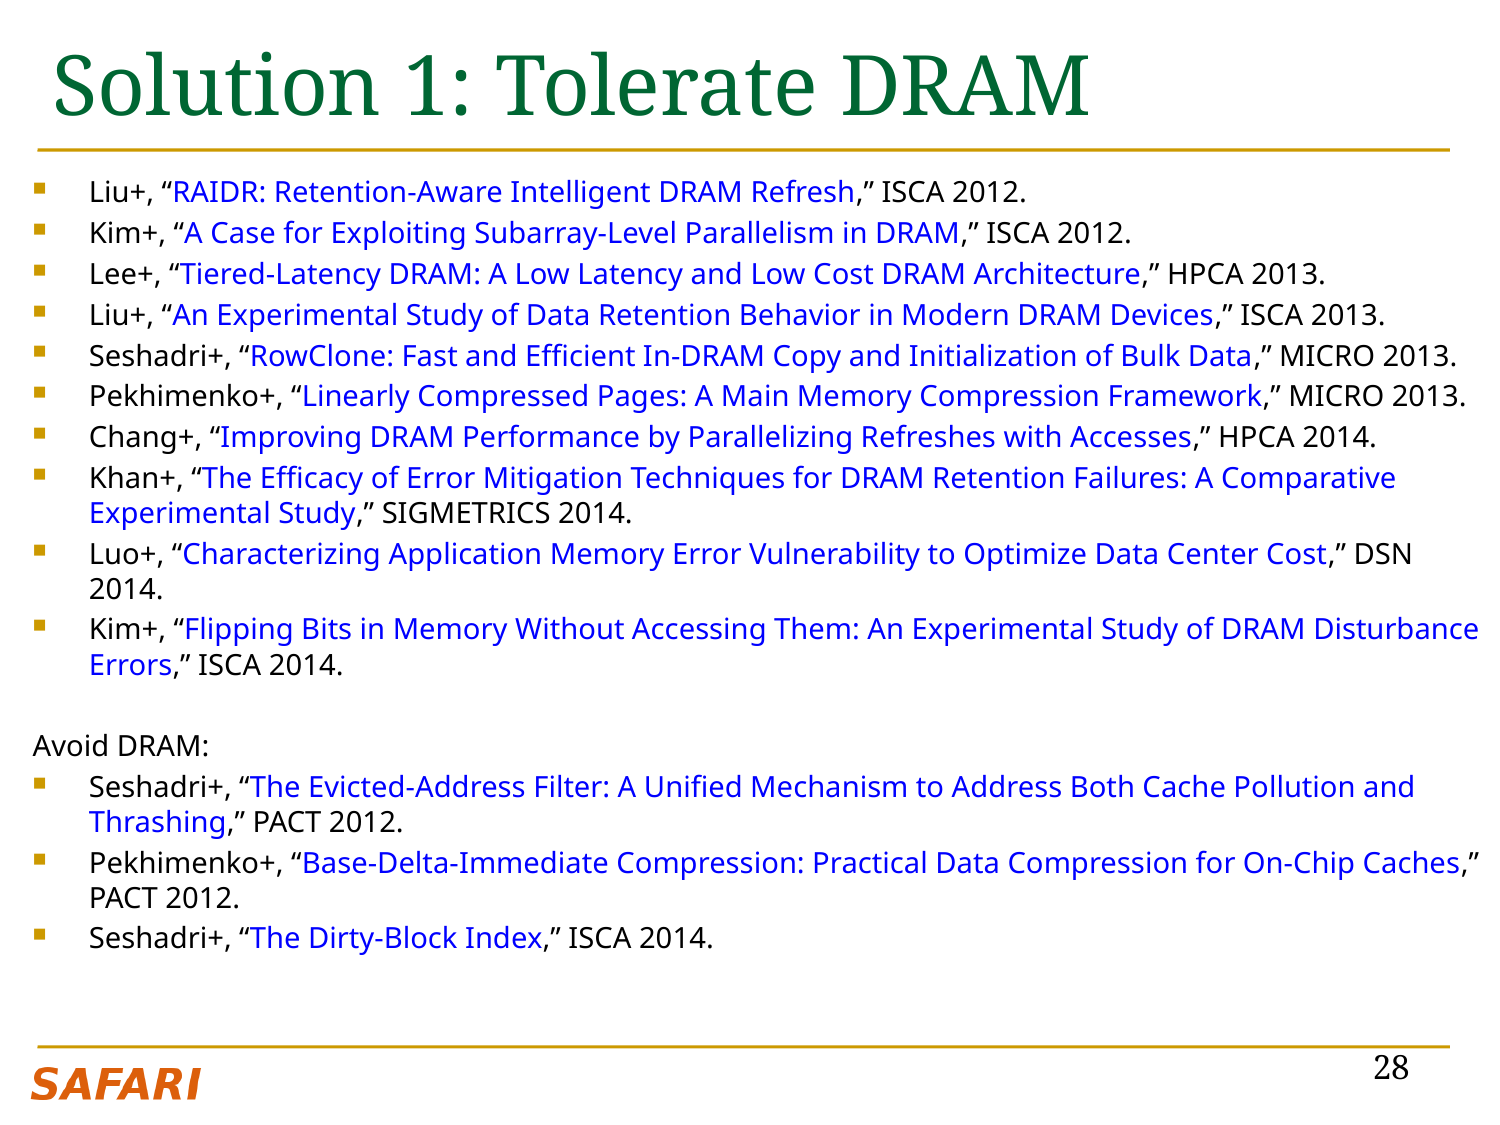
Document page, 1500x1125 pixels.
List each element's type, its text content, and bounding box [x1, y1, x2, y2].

slide_number 28 [1074, 1023, 1426, 1100]
title Solution 1: Tolerate DRAM [37, 24, 1500, 135]
list Liu+, “RAIDR: Retention-Aware Intelligent DRAM Refresh,” ISCA 2012. Kim+, “A Case for Exploiting Subarray-Level Parallelism in DRAM,” ISCA 2012. Lee+, “Tiered-Latency DRAM: A Low Latency and Low Cost DRAM Architecture,” HPCA 2013. Liu+, “An Experimental Study of Data Retention Behavior in Modern DRAM Devices,” ISCA 2013. Seshadri+, “RowClone: Fast and Efficient In-DRAM Copy and Initialization of Bulk Data,” MICRO 2013. Pekhimenko+, “Linearly Compressed Pages: A Main Memory Compression Framework,” MICRO 2013. Chang+, “Improving DRAM Performance by Parallelizing Refreshes with Accesses,” HPCA 2014. Khan+, “The Efficacy of Error Mitigation Techniques for DRAM Retention Failures: A Comparative Experimental Study,” SIGMETRICS 2014. Luo+, “Characterizing Application Memory Error Vulnerability to Optimize Data Center Cost,” DSN 2014. Kim+, “Flipping Bits in Memory Without Accessing Them: An Experimental Study of DRAM Disturbance Errors,” ISCA 2014. Avoid DRAM: Seshadri+, “The Evicted-Address Filter: A Unified Mechanism to Address Both Cache Pollution and Thrashing,” PACT 2012. Pekhimenko+, “Base-Delta-Immediate Compression: Practical Data Compression for On-Chip Caches,” PACT 2012. Seshadri+, “The Dirty-Block Index,” ISCA 2014. [17, 135, 1500, 1012]
picture [29, 1058, 207, 1110]
